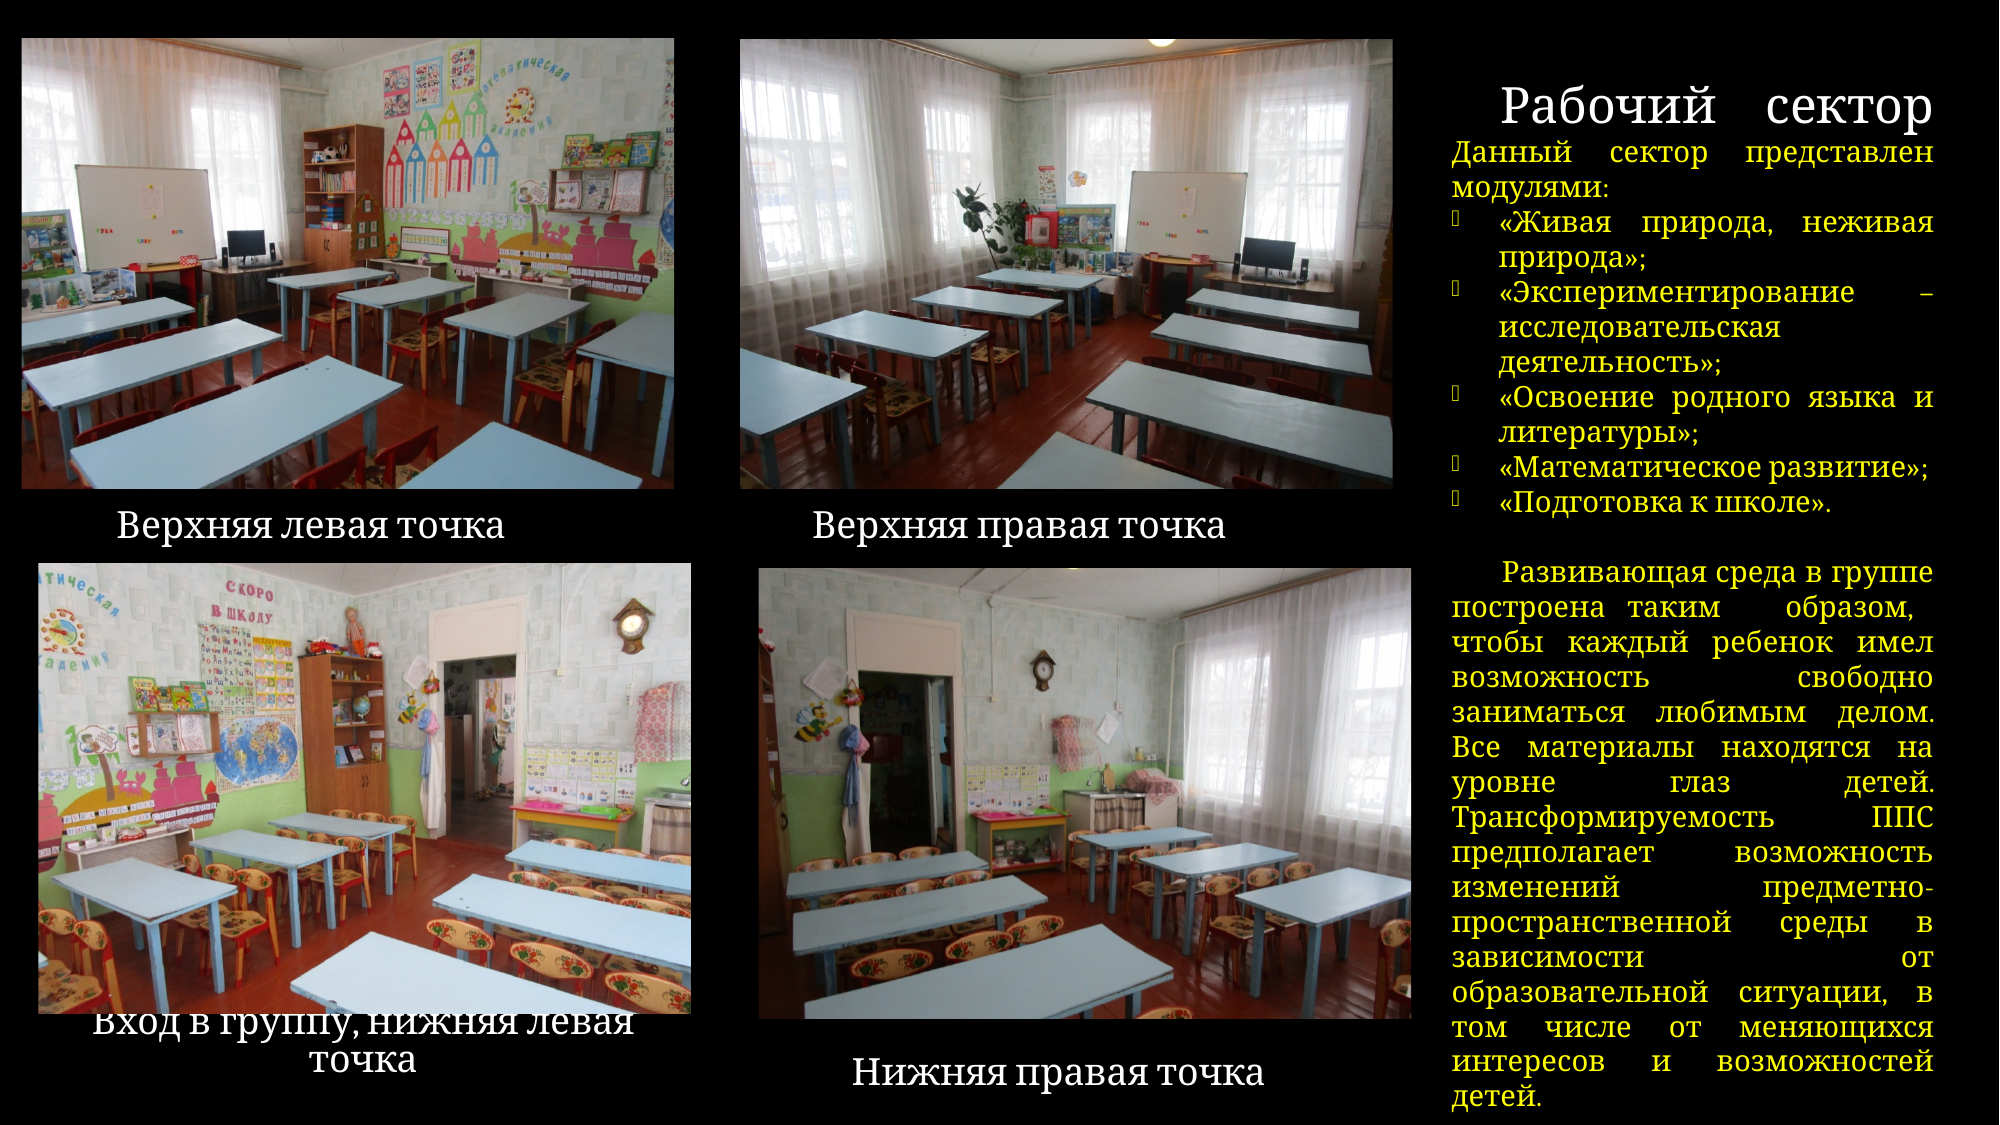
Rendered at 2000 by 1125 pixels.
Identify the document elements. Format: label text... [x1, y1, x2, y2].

picture [740, 38, 1393, 489]
list Нижняя правая точка [802, 1035, 1316, 1088]
picture [21, 38, 675, 489]
picture [38, 563, 691, 1014]
text_box Верхняя левая точка [19, 488, 603, 554]
text_box Рабочий сектор Данный сектор представлен модулями: «Живая природа, неживая природа»; «Экспериментирование – исследовательская деятельность»; «Освоение родного языка и литературы»; «Математическое развитие»; «Подготовка к школе». Развивающая среда в группе построена таким образом, чтобы каждый ребенок имел возможность свободно заниматься любимым делом. Все материалы находятся на уровне глаз детей. Трансформируемость ППС предполагает возможность изменений предметно-пространственной среды в зависимости от образовательной ситуации, в том числе от меняющихся интересов и возможностей детей. [1436, 66, 1950, 1059]
title Вход в группу, нижняя левая точка [38, 1023, 689, 1088]
picture [758, 568, 1412, 1019]
text_box Верхняя правая точка [763, 489, 1276, 542]
